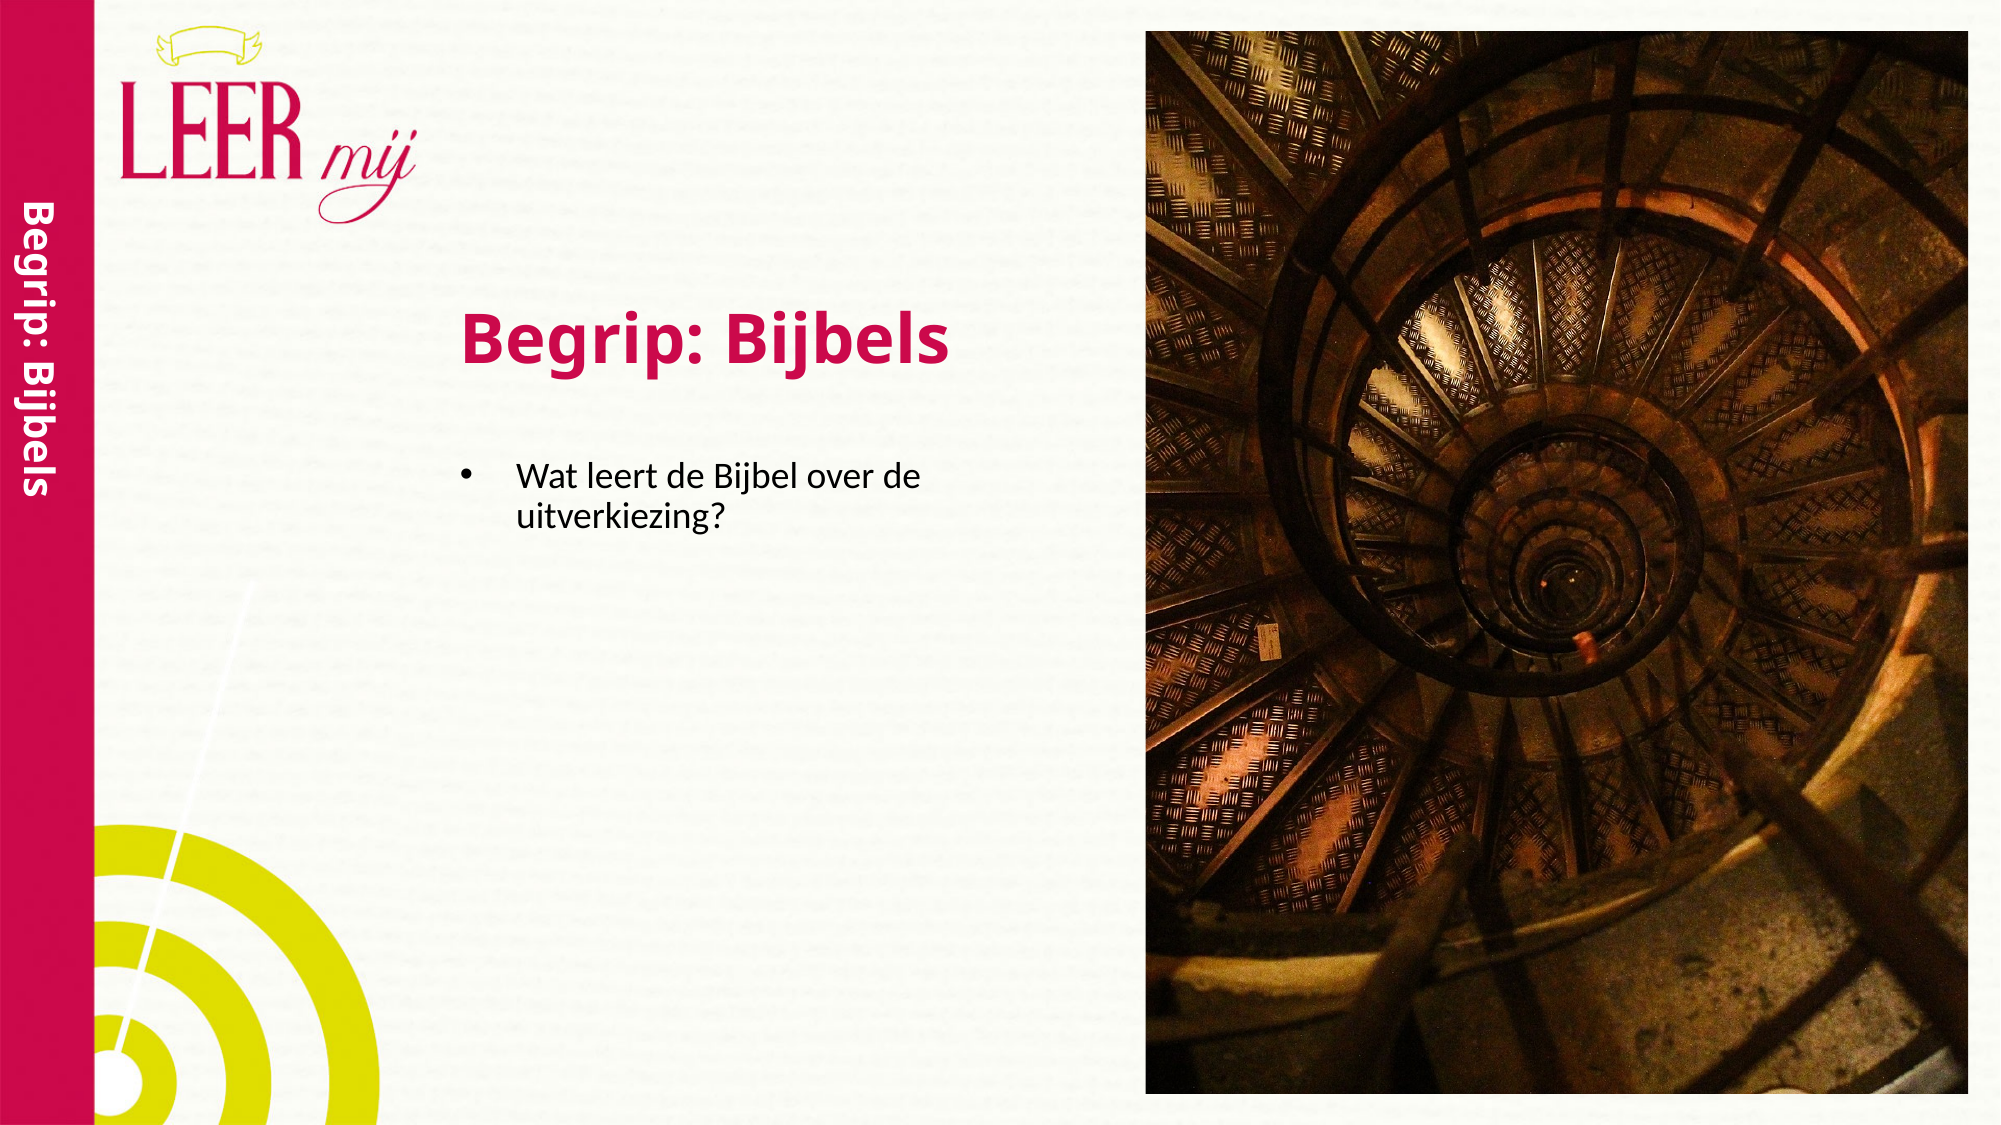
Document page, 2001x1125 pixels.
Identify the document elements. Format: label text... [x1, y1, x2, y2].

list Wat leert de Bijbel over de uitverkiezing? [444, 448, 1105, 968]
picture [0, 0, 2001, 1125]
list Begrip: Bijbels [7, 184, 89, 1094]
title Begrip: Bijbels [444, 229, 1102, 386]
